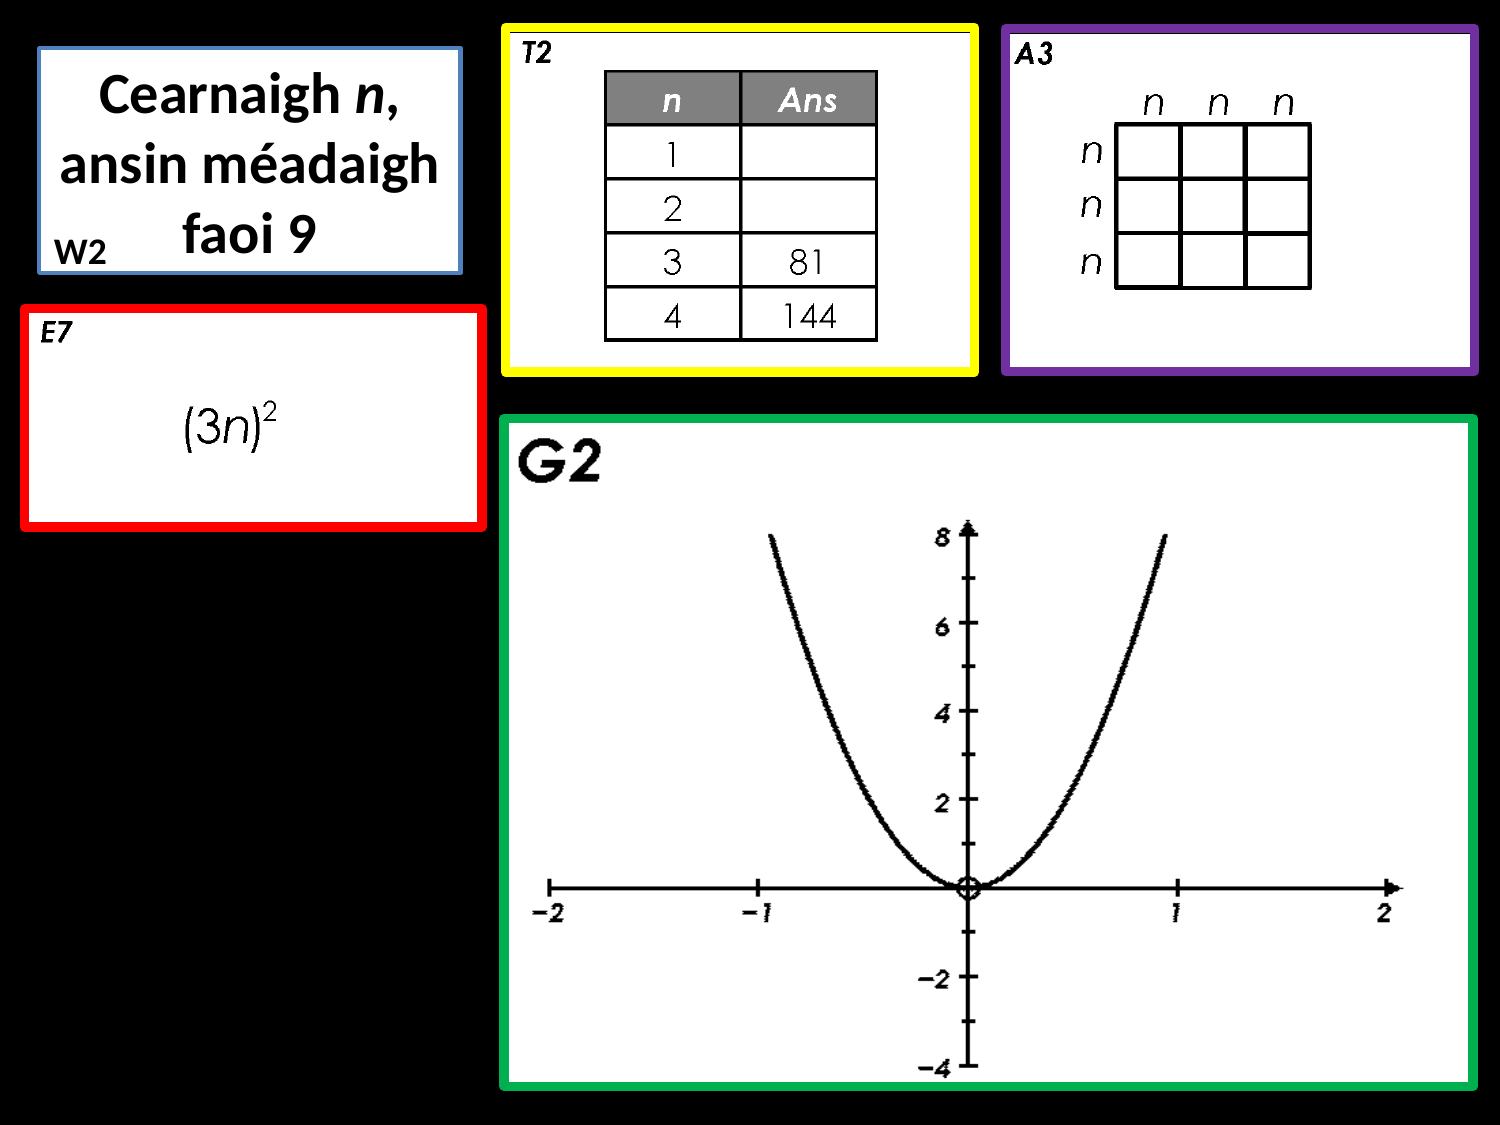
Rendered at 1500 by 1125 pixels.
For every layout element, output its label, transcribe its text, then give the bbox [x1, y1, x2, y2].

text_box Cearnaigh n, ansin méadaigh faoi 9 [37, 46, 463, 275]
text_box W2 [39, 219, 129, 280]
picture [510, 31, 970, 368]
picture [28, 313, 478, 523]
picture [1010, 32, 1470, 367]
picture [508, 422, 1469, 1082]
